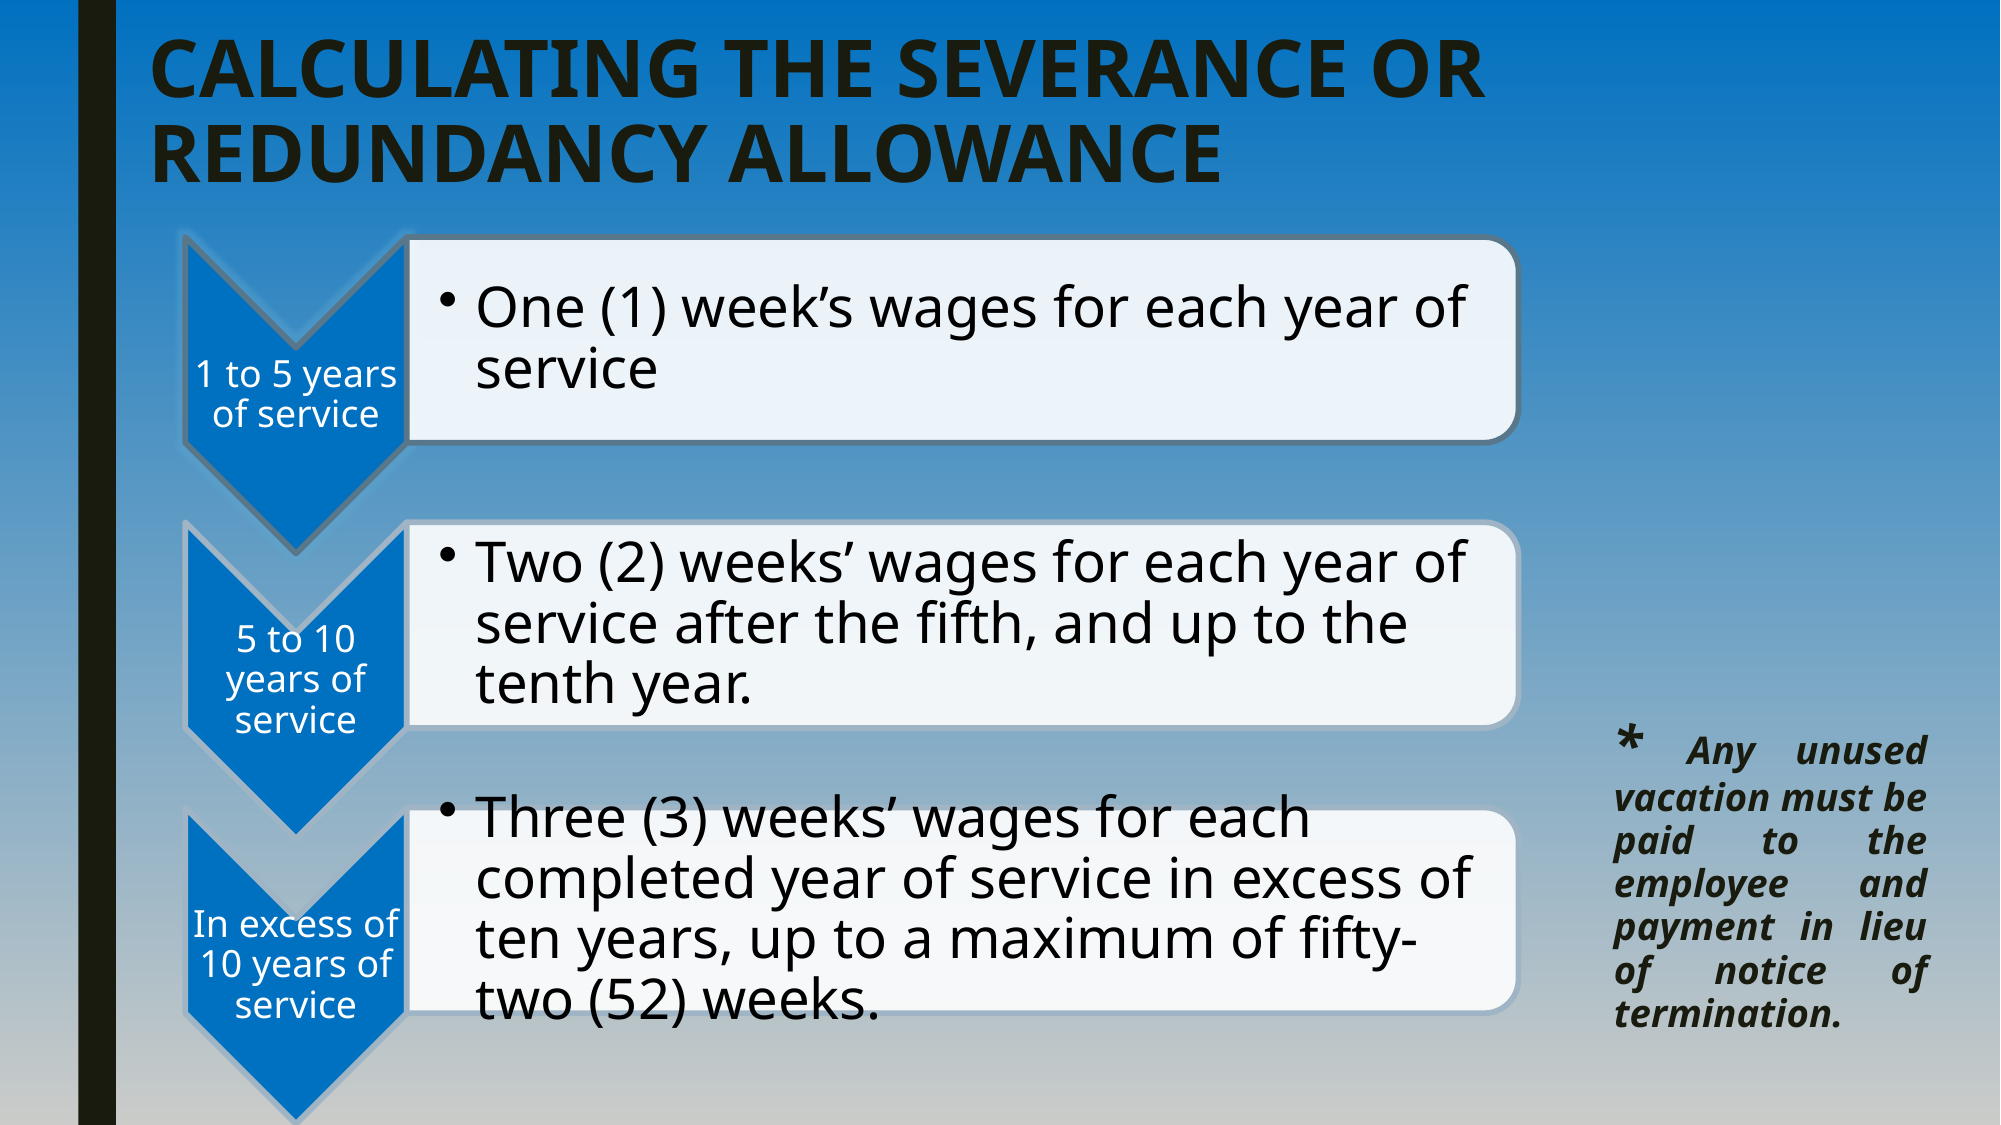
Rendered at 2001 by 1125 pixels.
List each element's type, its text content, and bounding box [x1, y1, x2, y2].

list * Any unused vacation must be paid to the employee and payment in lieu of notice of termination. [1599, 708, 1943, 1045]
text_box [185, 236, 1519, 1125]
title CALCULATING THE SEVERANCE OR REDUNDANCY ALLOWANCE [133, 21, 1988, 208]
